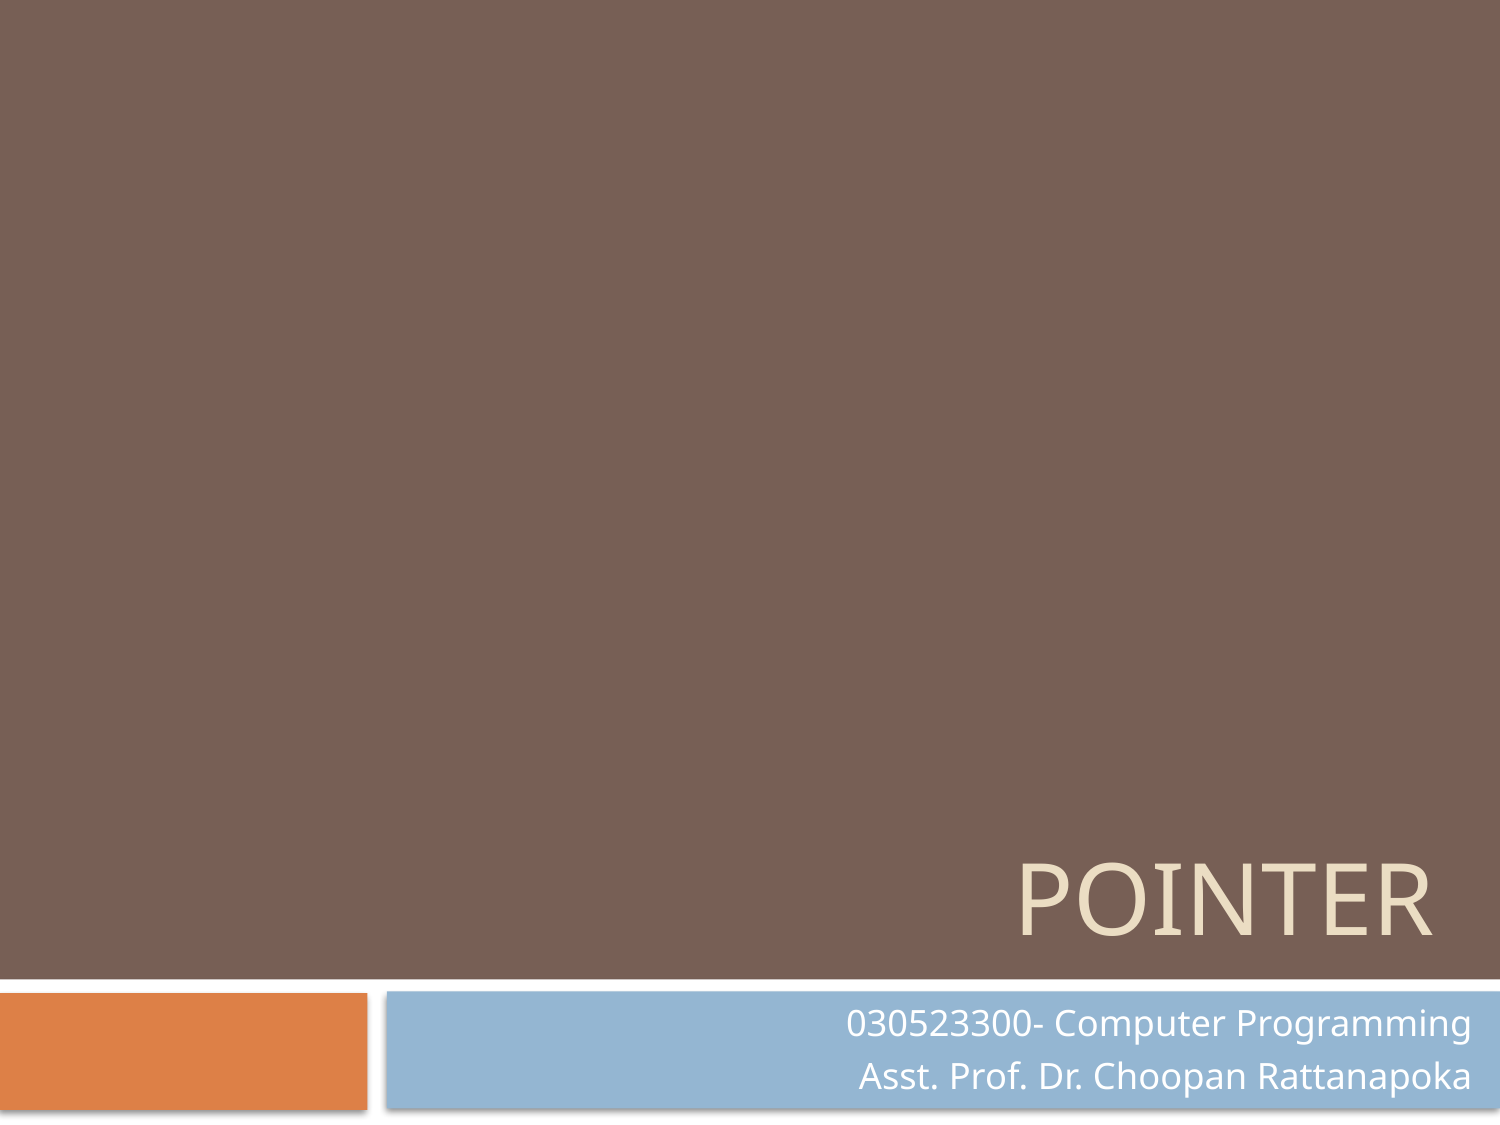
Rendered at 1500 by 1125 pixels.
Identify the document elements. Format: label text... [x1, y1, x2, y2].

title POINTER [210, 662, 1450, 963]
subtitle 030523300- Computer Programming Asst. Prof. Dr. Choopan Rattanapoka [387, 992, 1488, 1105]
